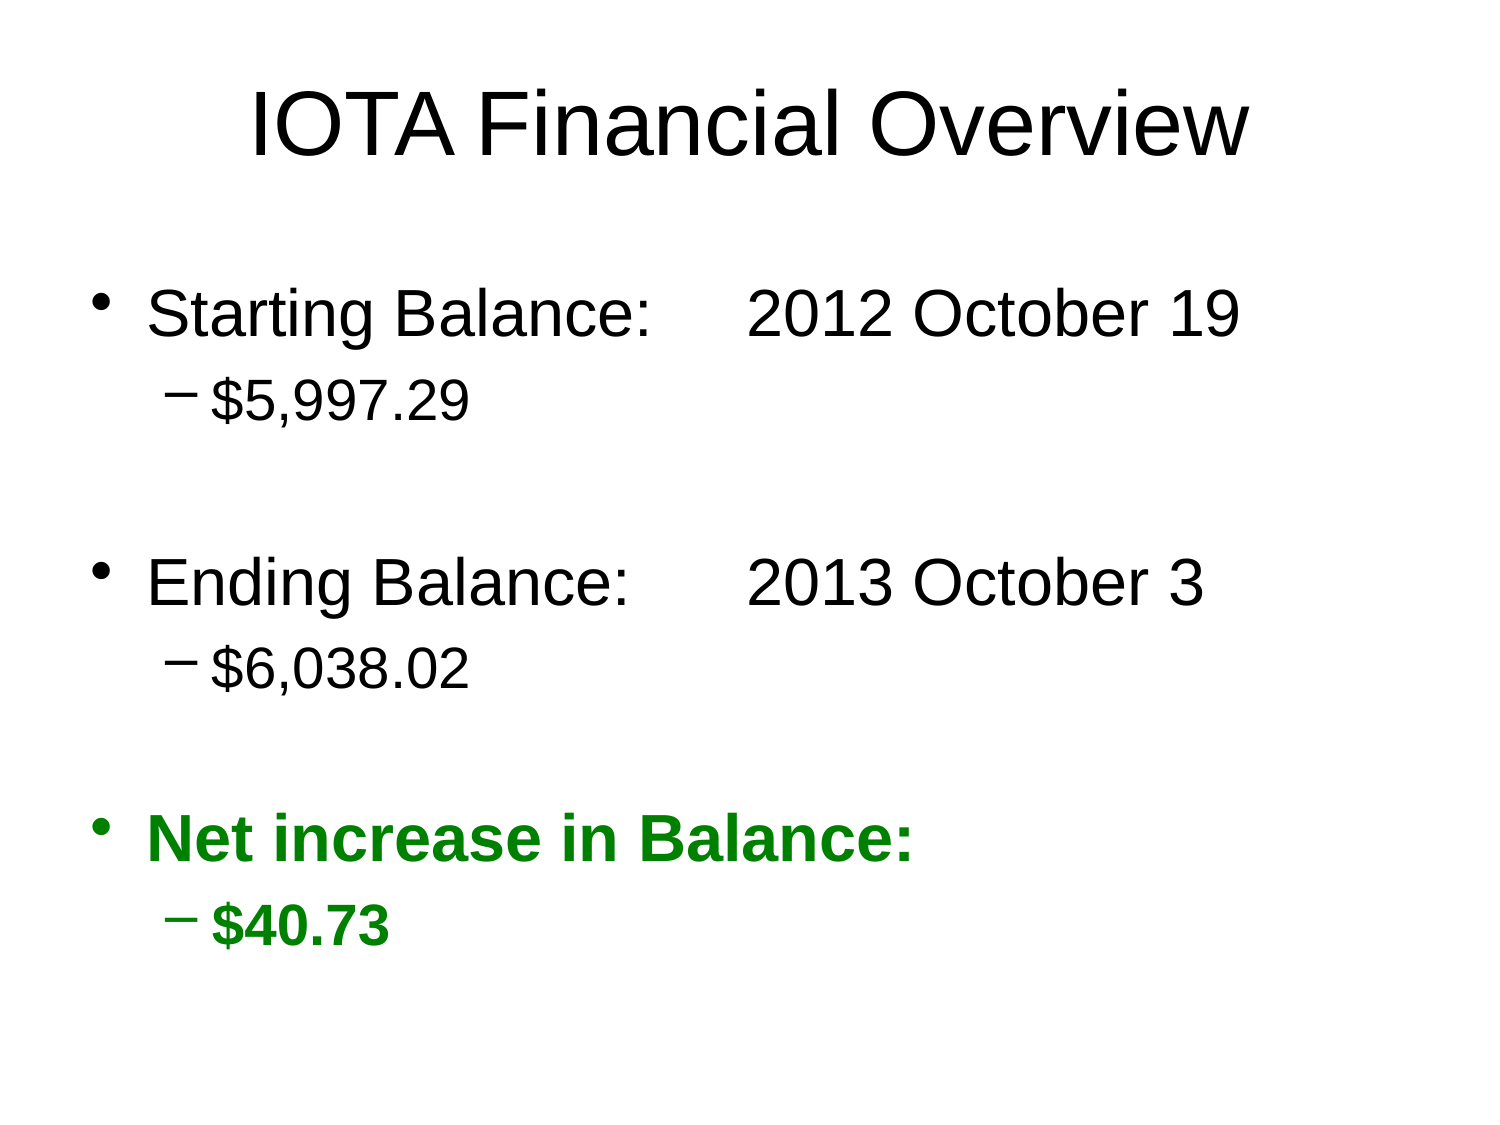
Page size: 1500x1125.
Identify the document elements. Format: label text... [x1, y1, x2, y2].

list Starting Balance: 2012 October 19 $5,997.29 Ending Balance: 2013 October 3 $6,038.02 Net increase in Balance: $40.73 [74, 262, 1426, 1006]
title IOTA Financial Overview [74, 24, 1426, 213]
